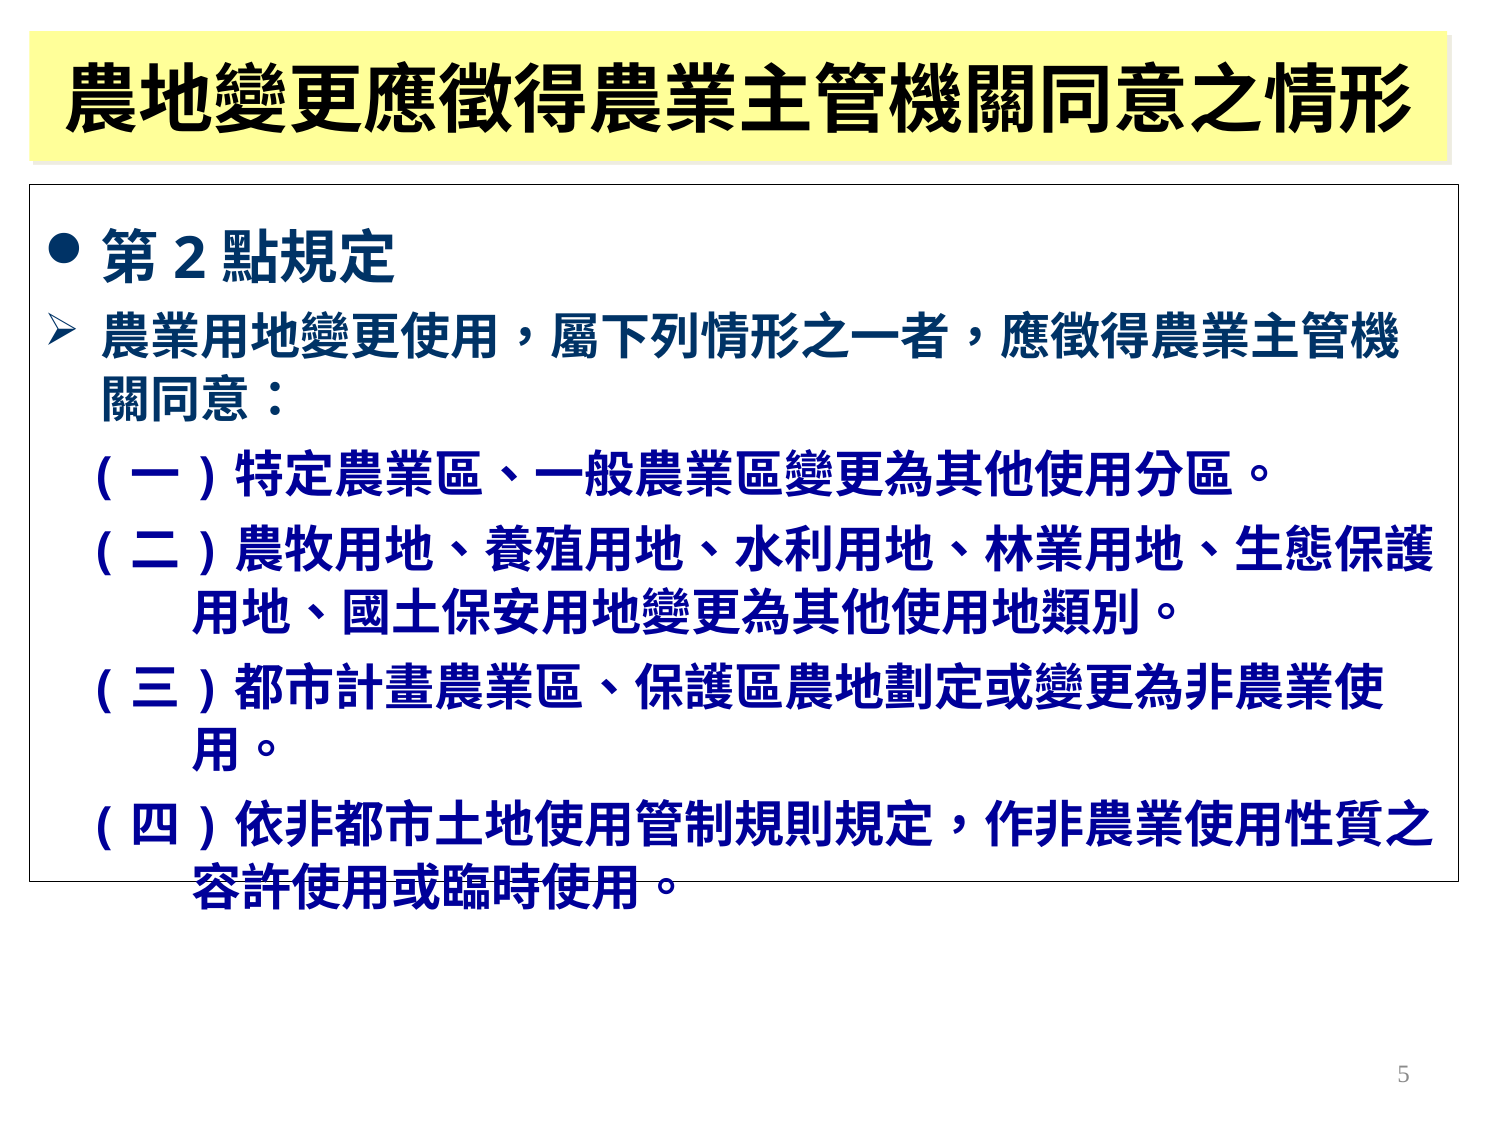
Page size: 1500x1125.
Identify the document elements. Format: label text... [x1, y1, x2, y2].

slide_number 5 [1074, 1042, 1425, 1103]
text_box 第2點規定 農業用地變更使用，屬下列情形之一者，應徵得農業主管機關同意： (一)特定農業區、一般農業區變更為其他使用分區。 (二)農牧用地、養殖用地、水利用地、林業用地、生態保護用地、國土保安用地變更為其他使用地類別。 (三)都市計畫農業區、保護區農地劃定或變更為非農業使用。 (四)依非都市土地使用管制規則規定，作非農業使用性質之容許使用或臨時使用。 [29, 184, 1459, 882]
text_box 農地變更應徵得農業主管機關同意之情形 [29, 31, 1448, 161]
